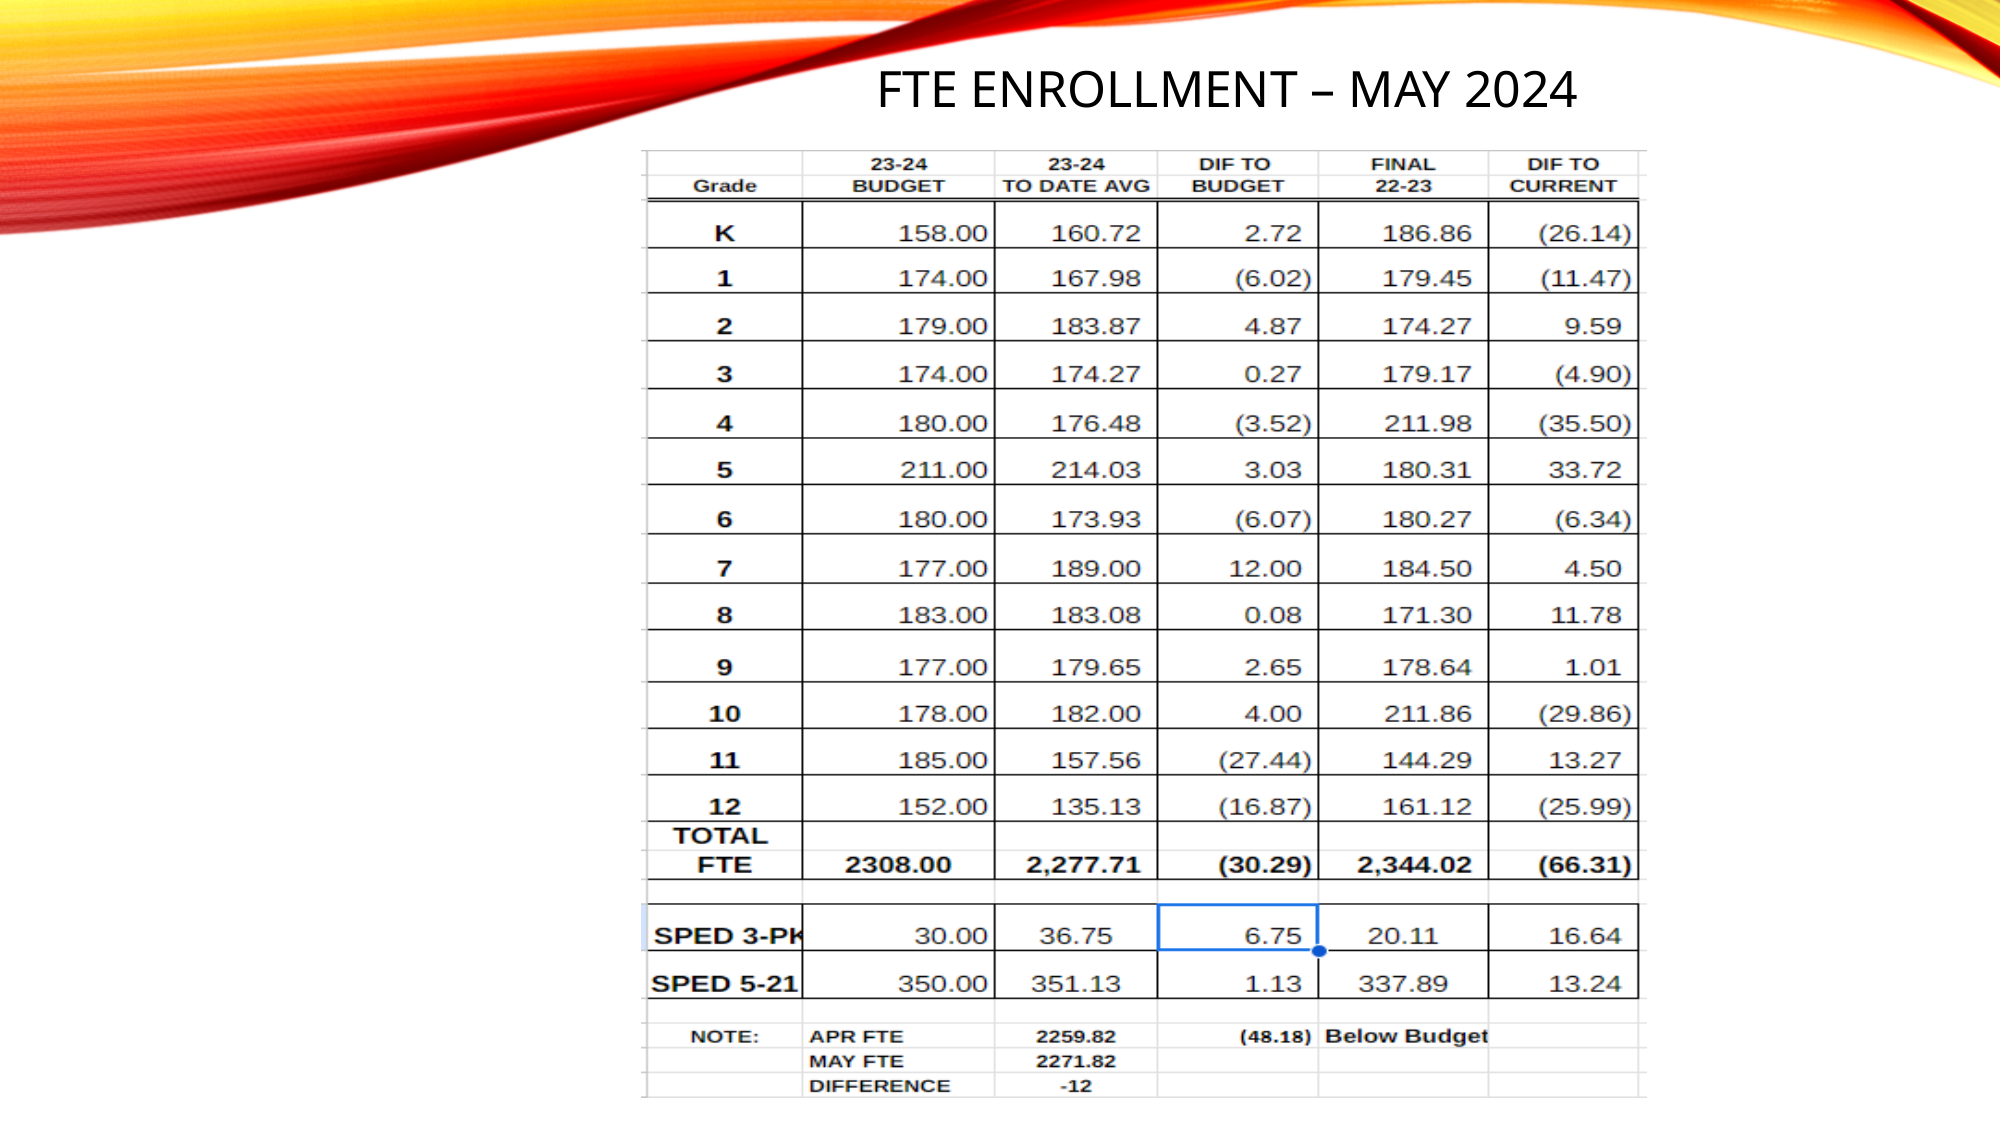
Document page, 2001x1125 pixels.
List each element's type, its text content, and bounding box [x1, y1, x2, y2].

picture [0, 0, 2000, 1099]
title FTE ENROLLMENT – MAY 2024 [521, 31, 1934, 151]
